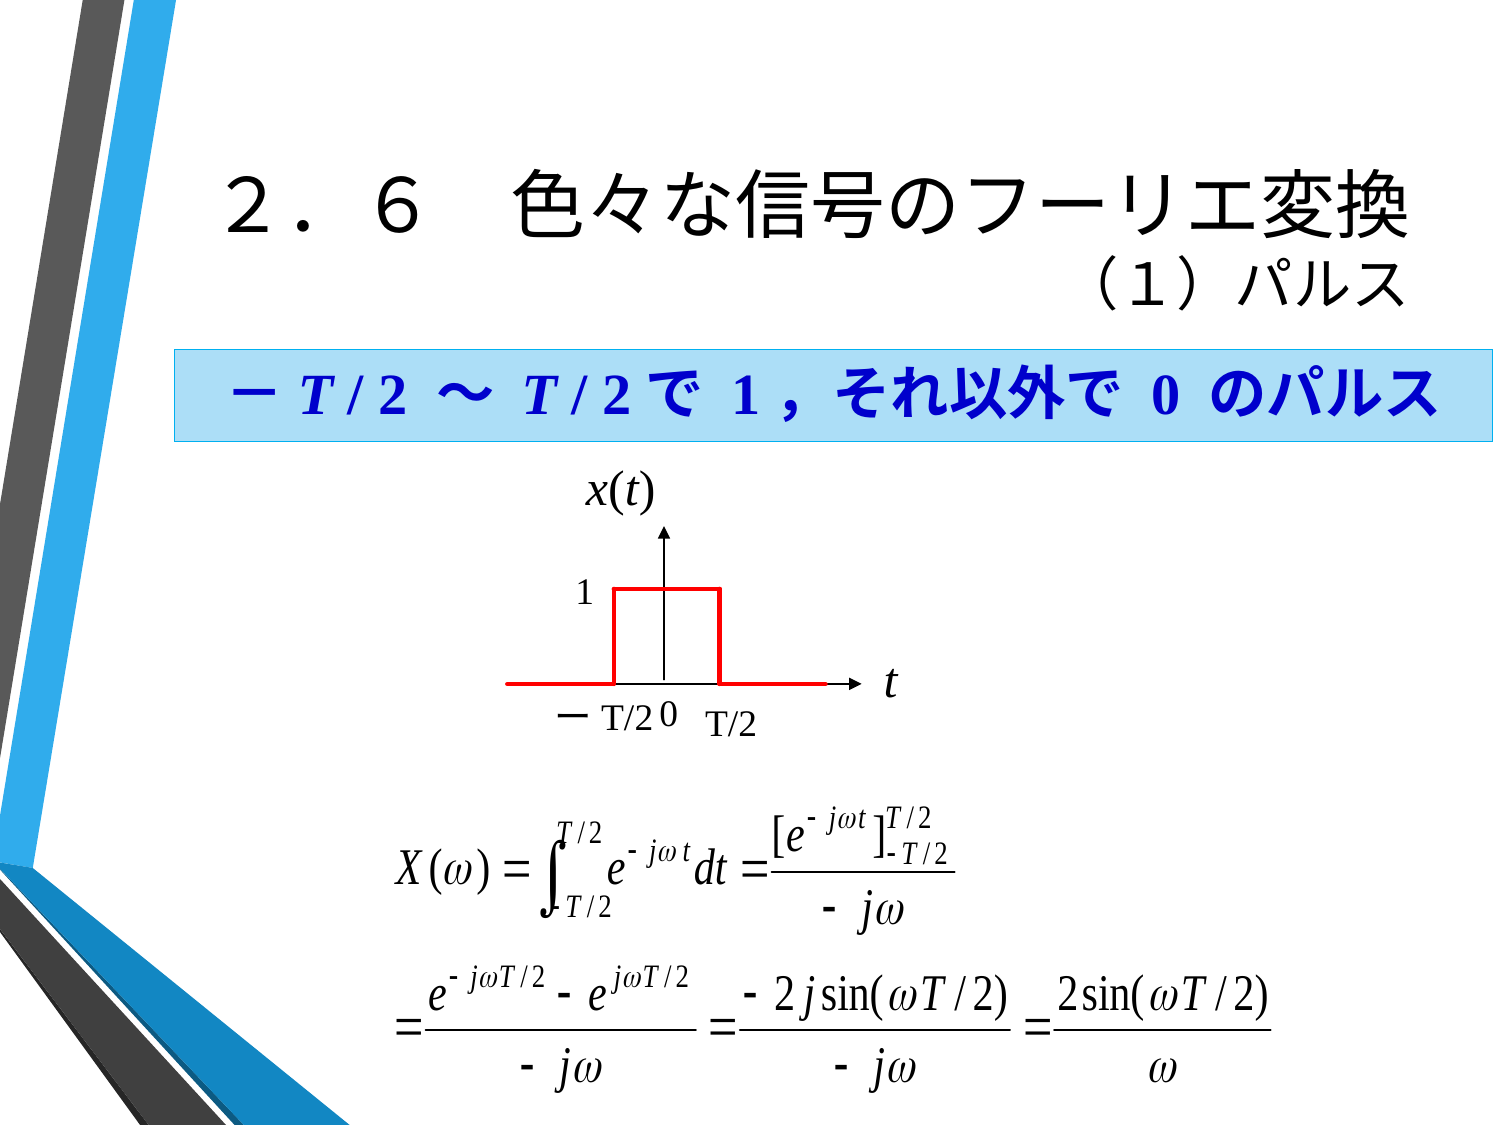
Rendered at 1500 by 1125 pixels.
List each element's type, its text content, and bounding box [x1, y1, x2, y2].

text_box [385, 793, 1282, 1107]
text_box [507, 453, 934, 738]
list －T / 2 ～ T / 2で 1，それ以外で 0 のパルス [174, 349, 1493, 442]
title ２．６ 色々な信号のフーリエ変換 （１）パルス [161, 75, 1425, 400]
